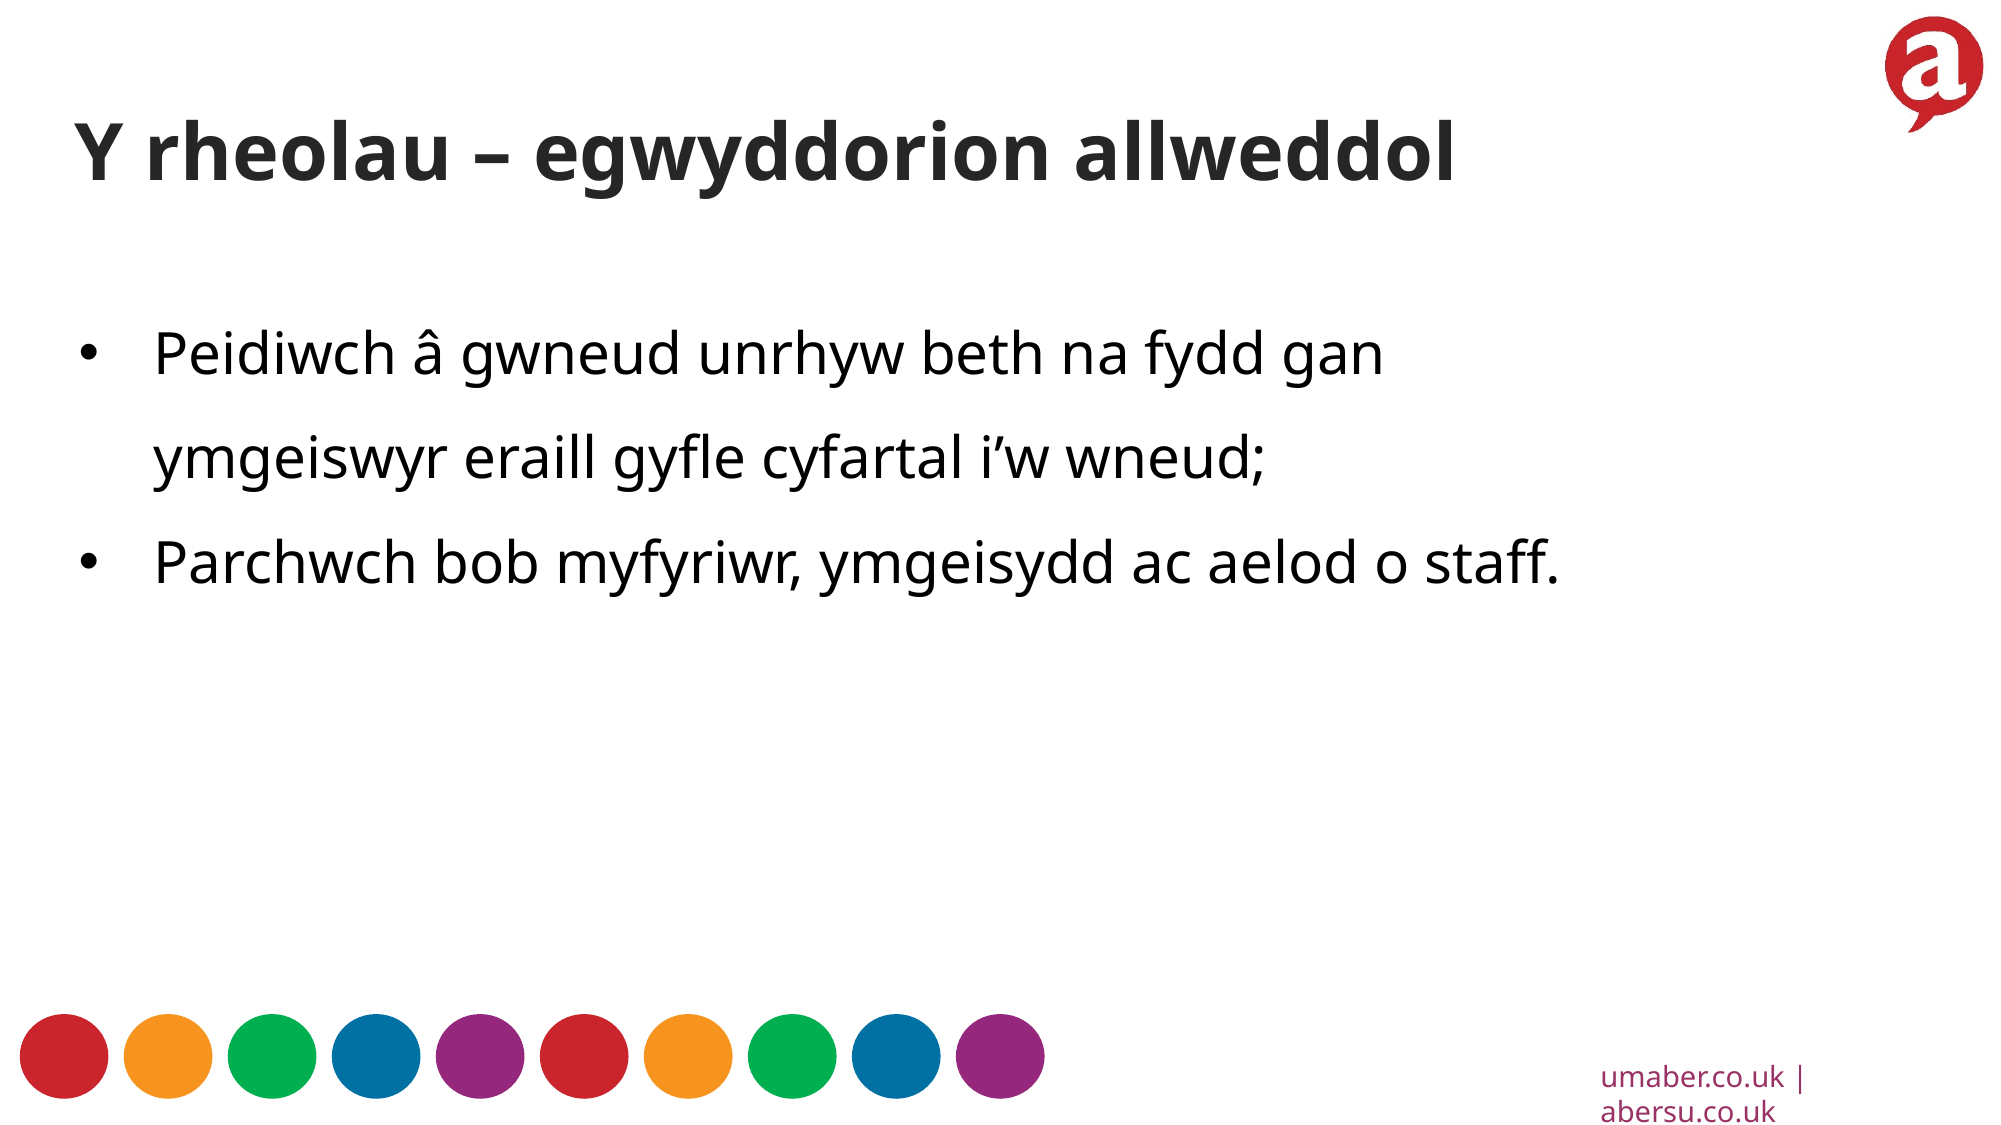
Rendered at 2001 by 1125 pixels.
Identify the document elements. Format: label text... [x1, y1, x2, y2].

picture [1869, 0, 2000, 137]
text_box Y rheolau – egwyddorion allweddol [59, 104, 1648, 238]
text_box Peidiwch â gwneud unrhyw beth na fydd gan ymgeiswyr eraill gyfle cyfartal i’w wneud; Parchwch bob myfyriwr, ymgeisydd ac aelod o staff. [63, 203, 1711, 904]
